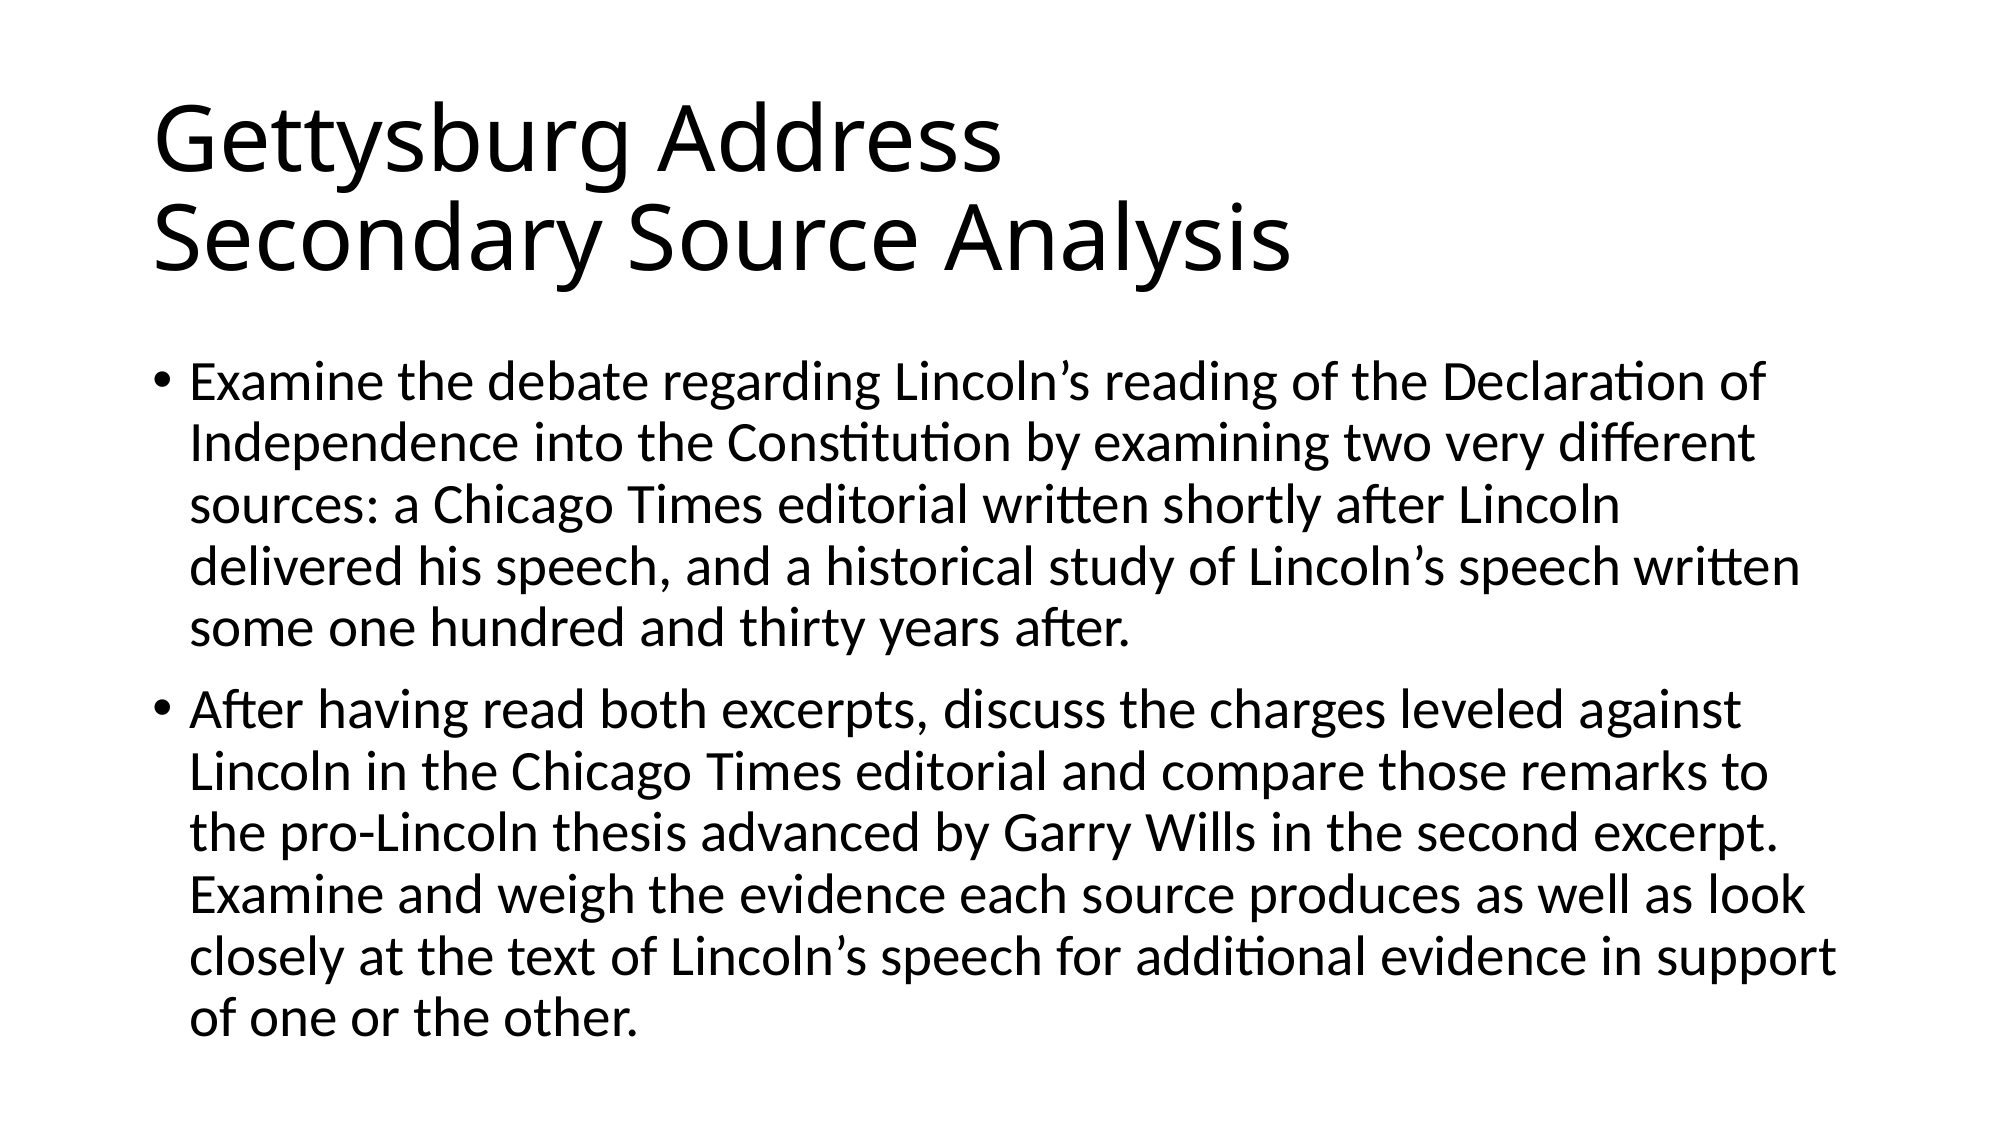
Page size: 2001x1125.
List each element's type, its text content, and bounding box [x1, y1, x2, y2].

list Examine the debate regarding Lincoln’s reading of the Declaration of Independence into the Constitution by examining two very different sources: a Chicago Times editorial written shortly after Lincoln delivered his speech, and a historical study of Lincoln’s speech written some one hundred and thirty years after. After having read both excerpts, discuss the charges leveled against Lincoln in the Chicago Times editorial and compare those remarks to the pro-Lincoln thesis advanced by Garry Wills in the second excerpt. Examine and weigh the evidence each source produces as well as look closely at the text of Lincoln’s speech for additional evidence in support of one or the other. [137, 343, 1863, 1058]
title Gettysburg Address Secondary Source Analysis [137, 82, 1863, 301]
